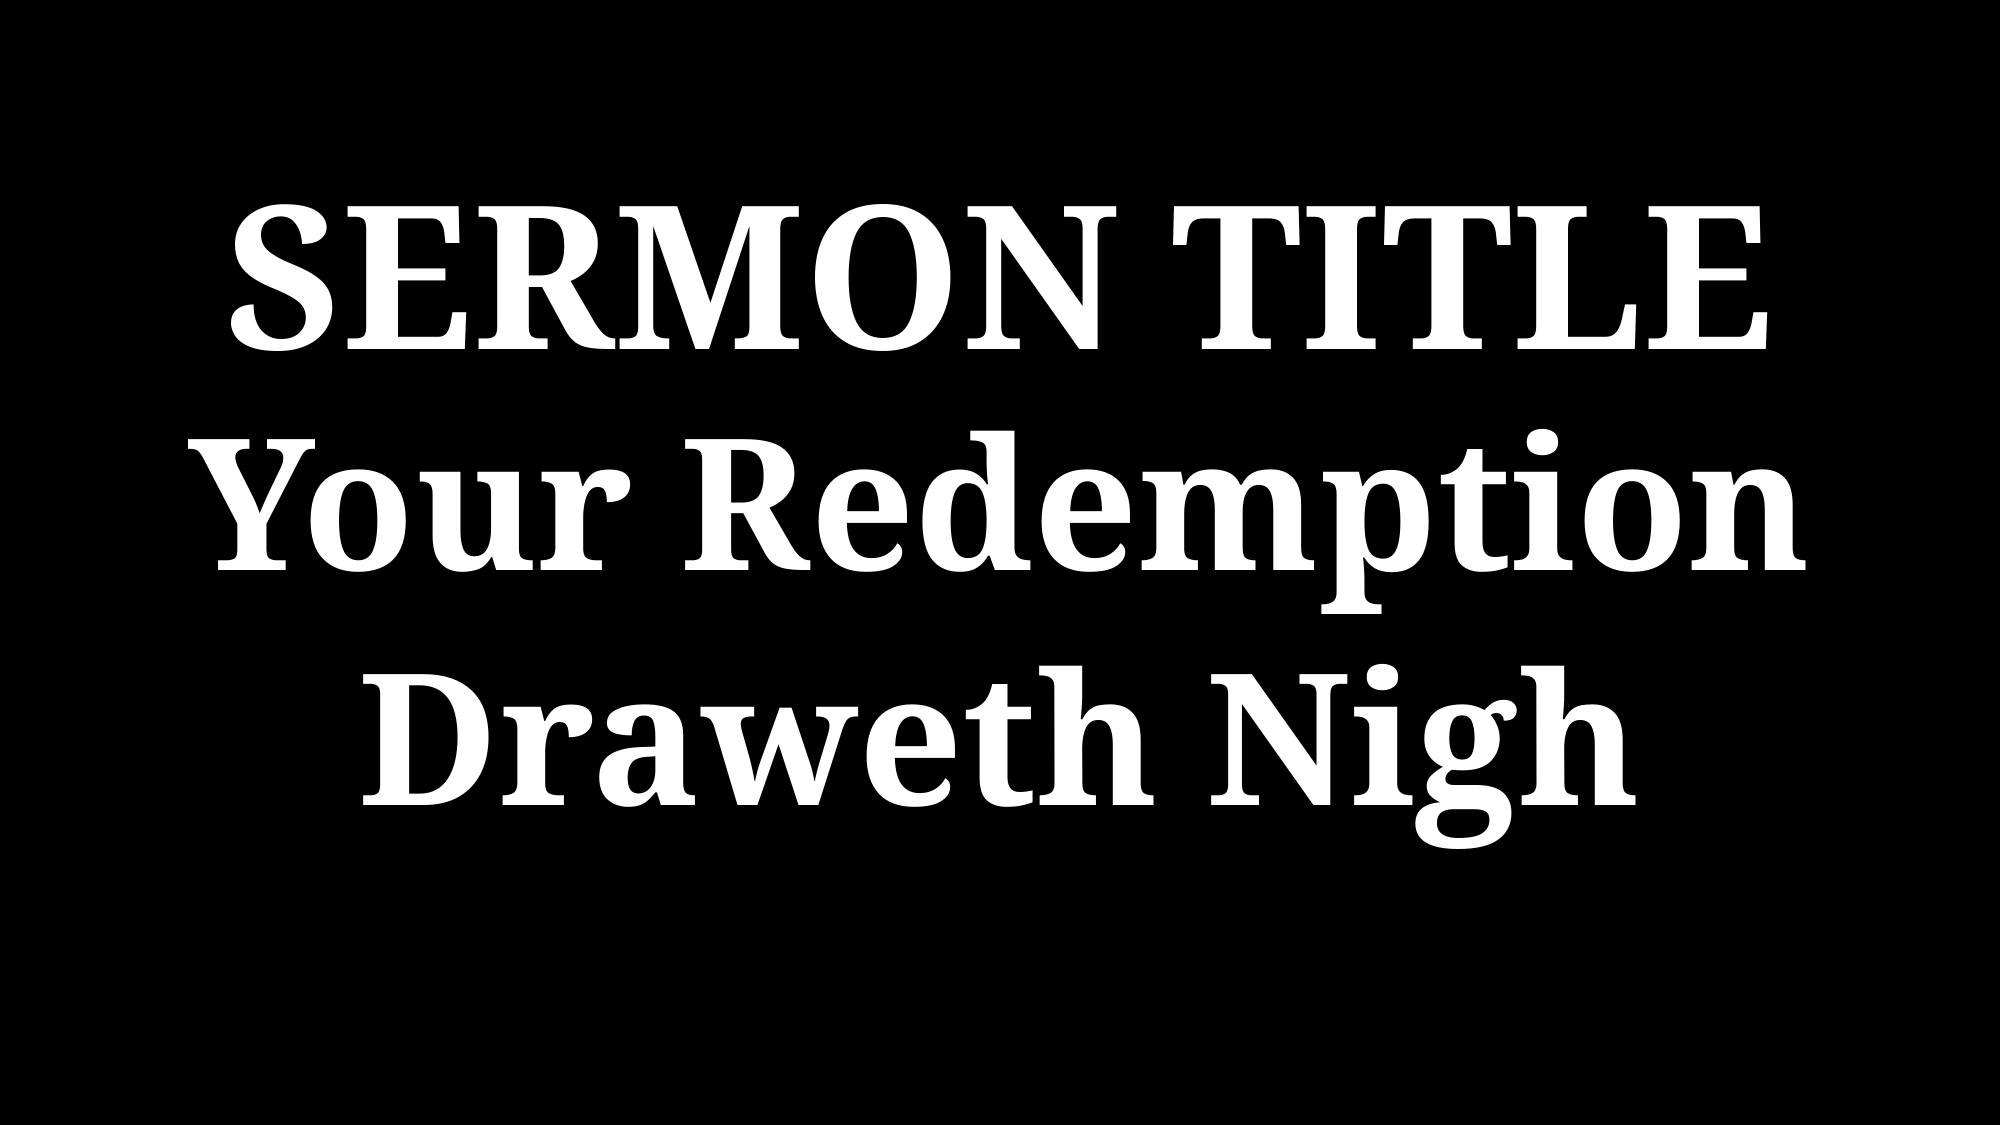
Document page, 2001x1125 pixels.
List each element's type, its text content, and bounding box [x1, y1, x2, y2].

text_box Your Redemption Draweth Nigh [0, 363, 2000, 850]
text_box SERMON TITLE [0, 125, 2000, 363]
